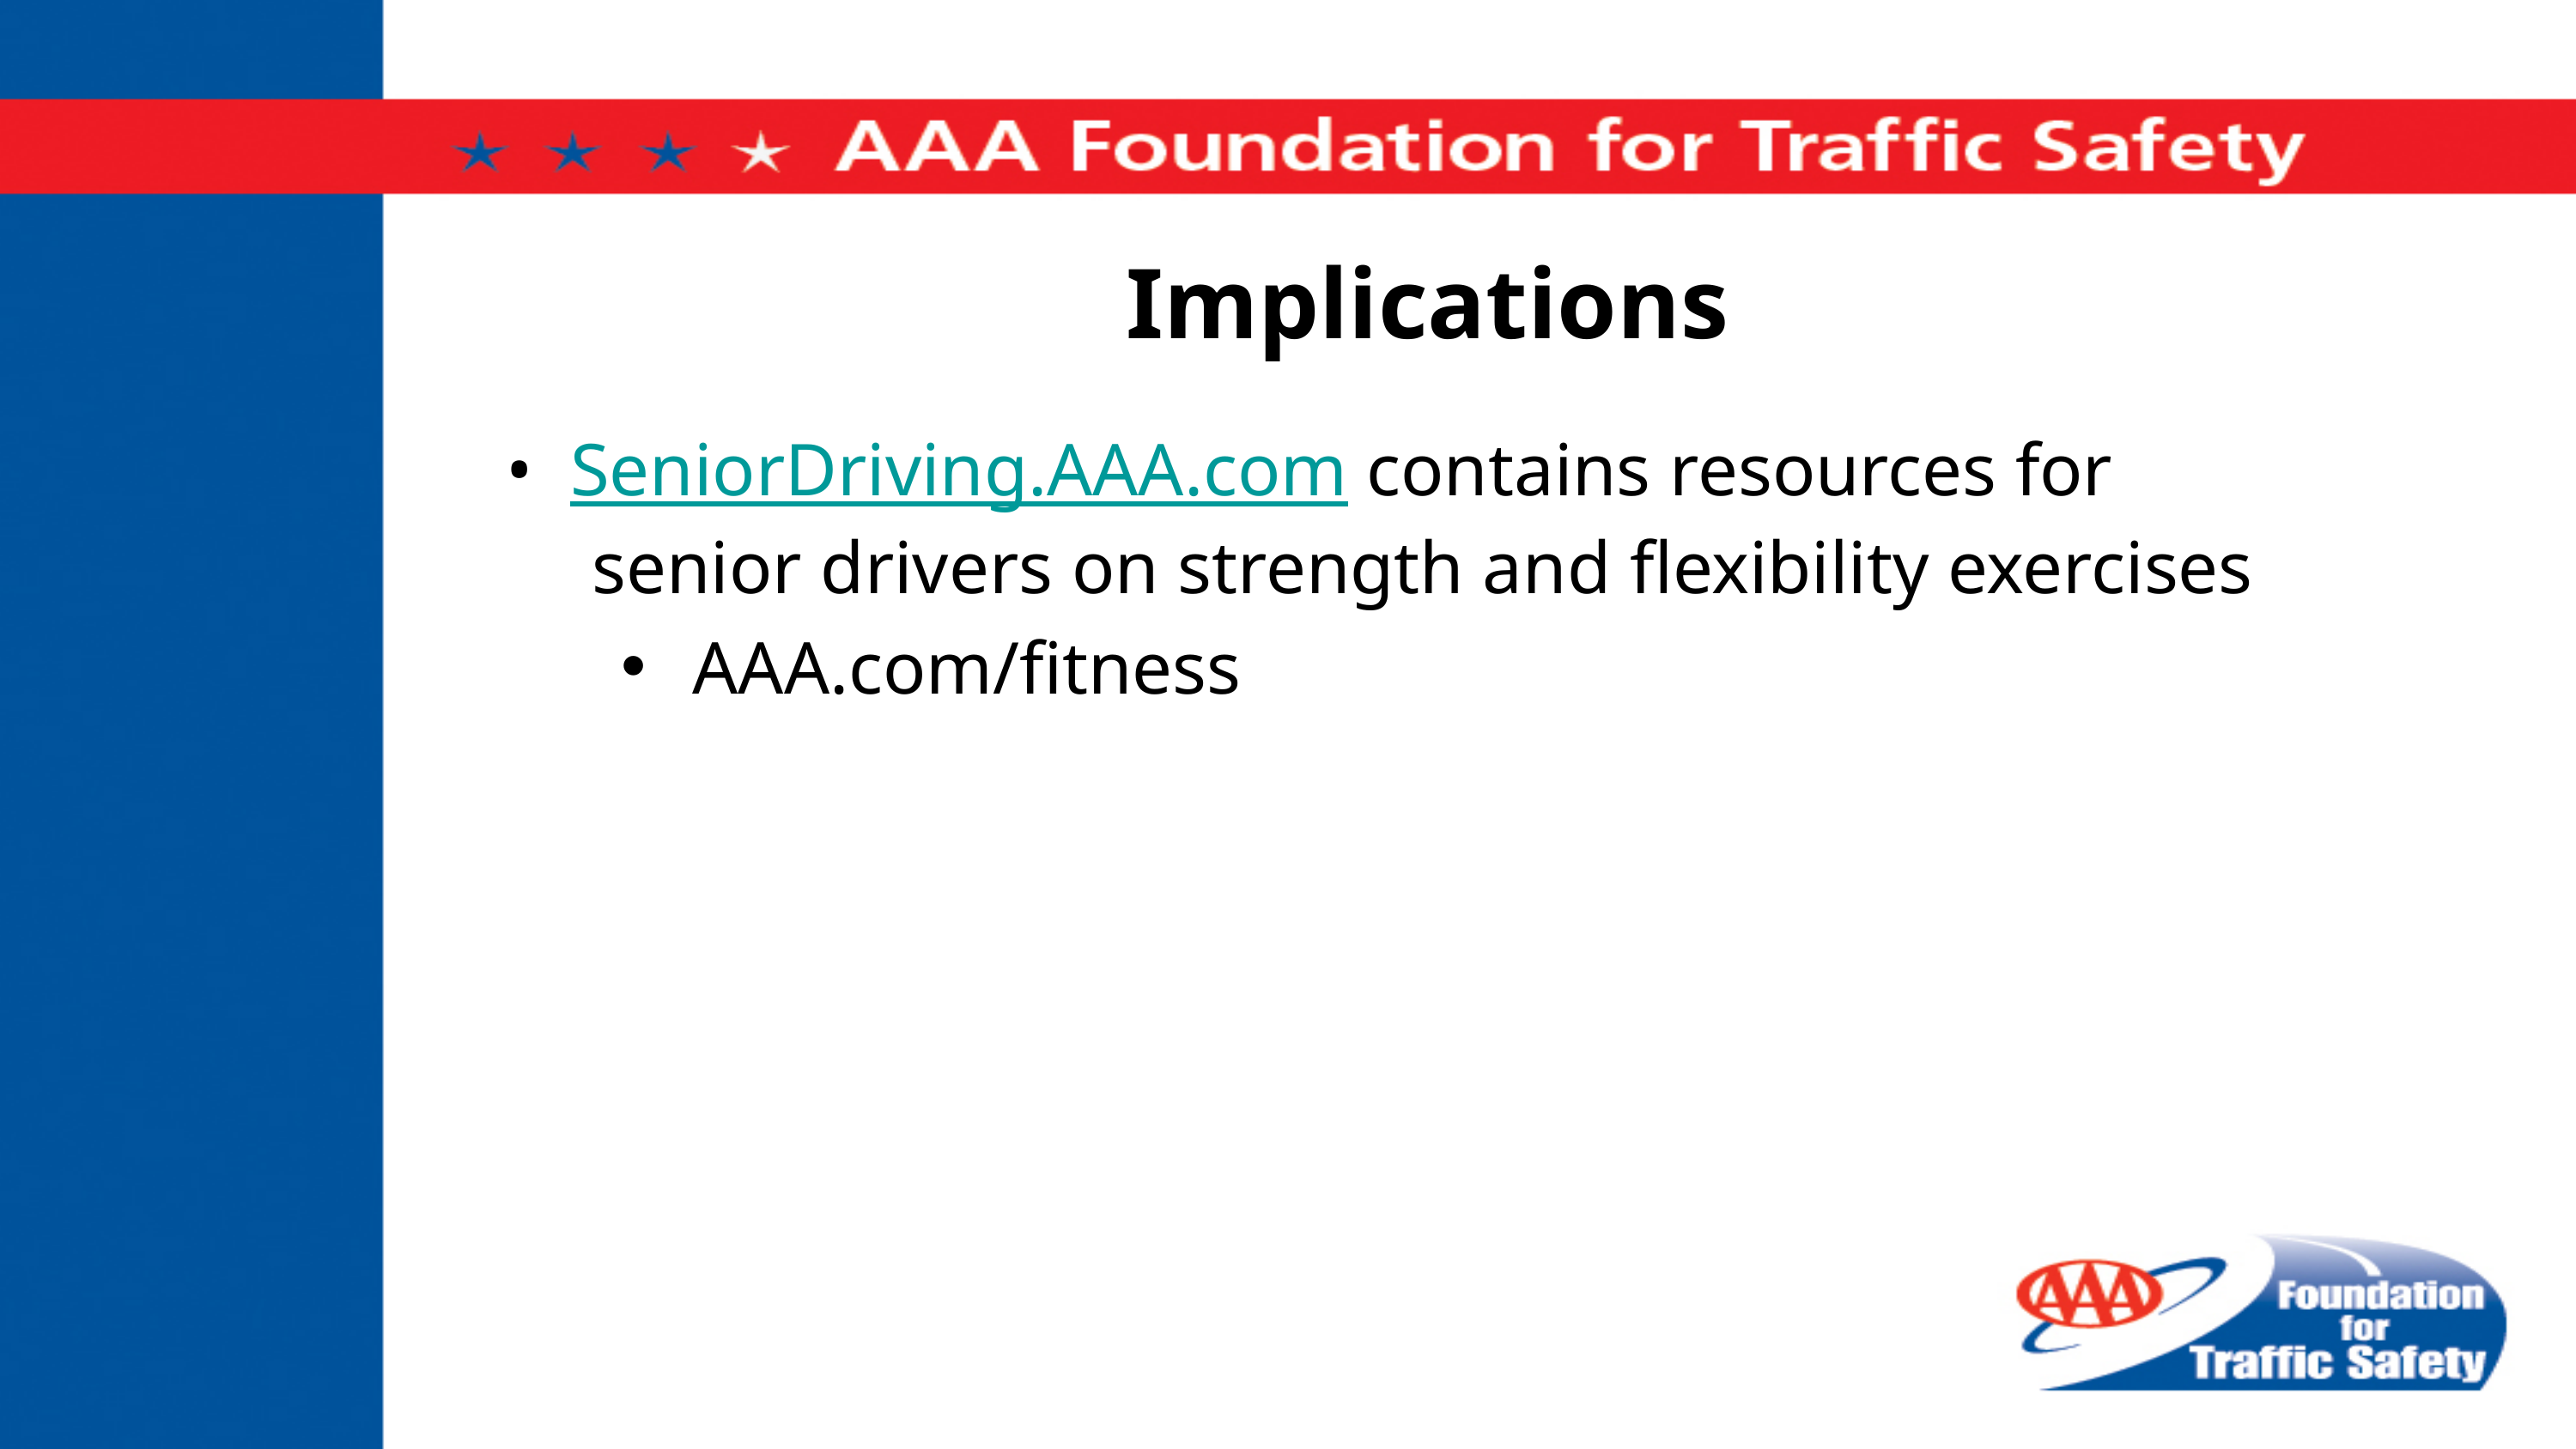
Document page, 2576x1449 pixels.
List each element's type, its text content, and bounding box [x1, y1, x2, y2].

picture [0, 0, 2576, 1449]
title Implications [654, 230, 2201, 412]
list • SeniorDriving.AAA.com contains resources for senior drivers on strength and flexibility exercises AAA.com/fitness [483, 412, 2319, 1315]
